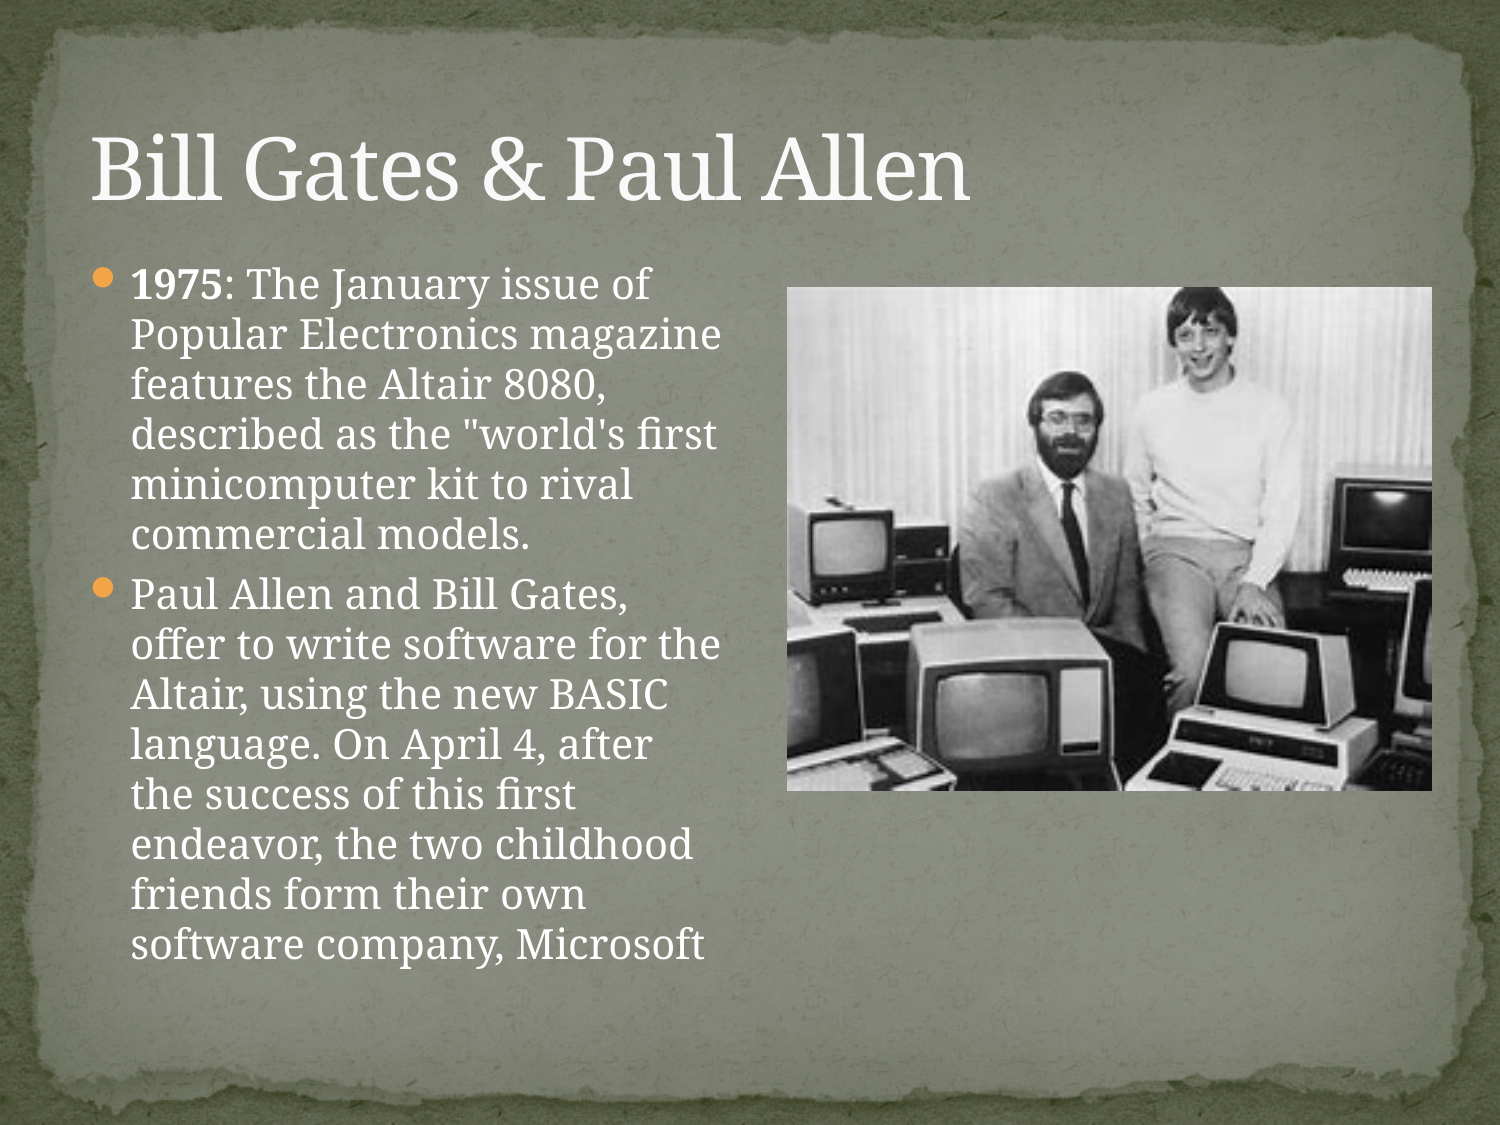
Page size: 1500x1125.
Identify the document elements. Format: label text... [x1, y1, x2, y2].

list 1975: The January issue of Popular Electronics magazine features the Altair 8080, described as the "world's first minicomputer kit to rival commercial models. Paul Allen and Bill Gates, offer to write software for the Altair, using the new BASIC language. On April 4, after the success of this first endeavor, the two childhood friends form their own software company, Microsoft [75, 249, 741, 1000]
title Bill Gates & Paul Allen [74, 24, 1425, 225]
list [790, 290, 1430, 790]
